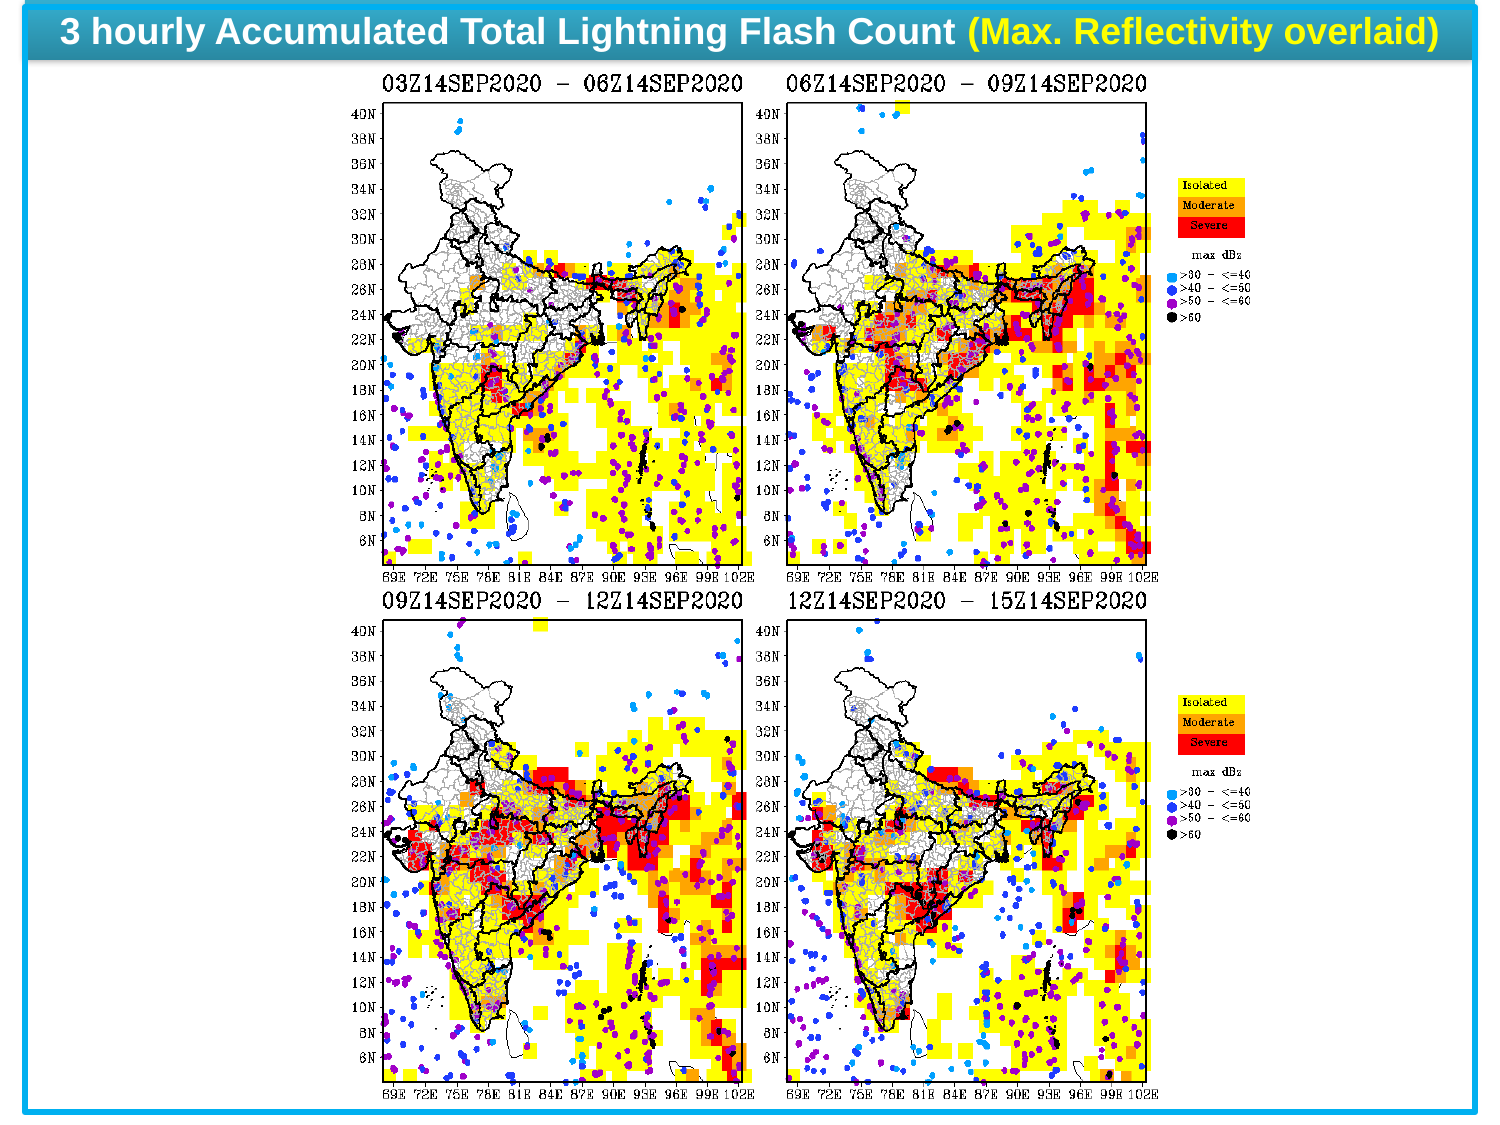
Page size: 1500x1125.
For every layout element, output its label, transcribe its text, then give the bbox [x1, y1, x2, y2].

text_box [23, 5, 1477, 1114]
text_box 3 hourly Accumulated Total Lightning Flash Count (Max. Reflectivity overlaid) [24, 0, 1475, 5]
picture [350, 74, 1251, 1100]
